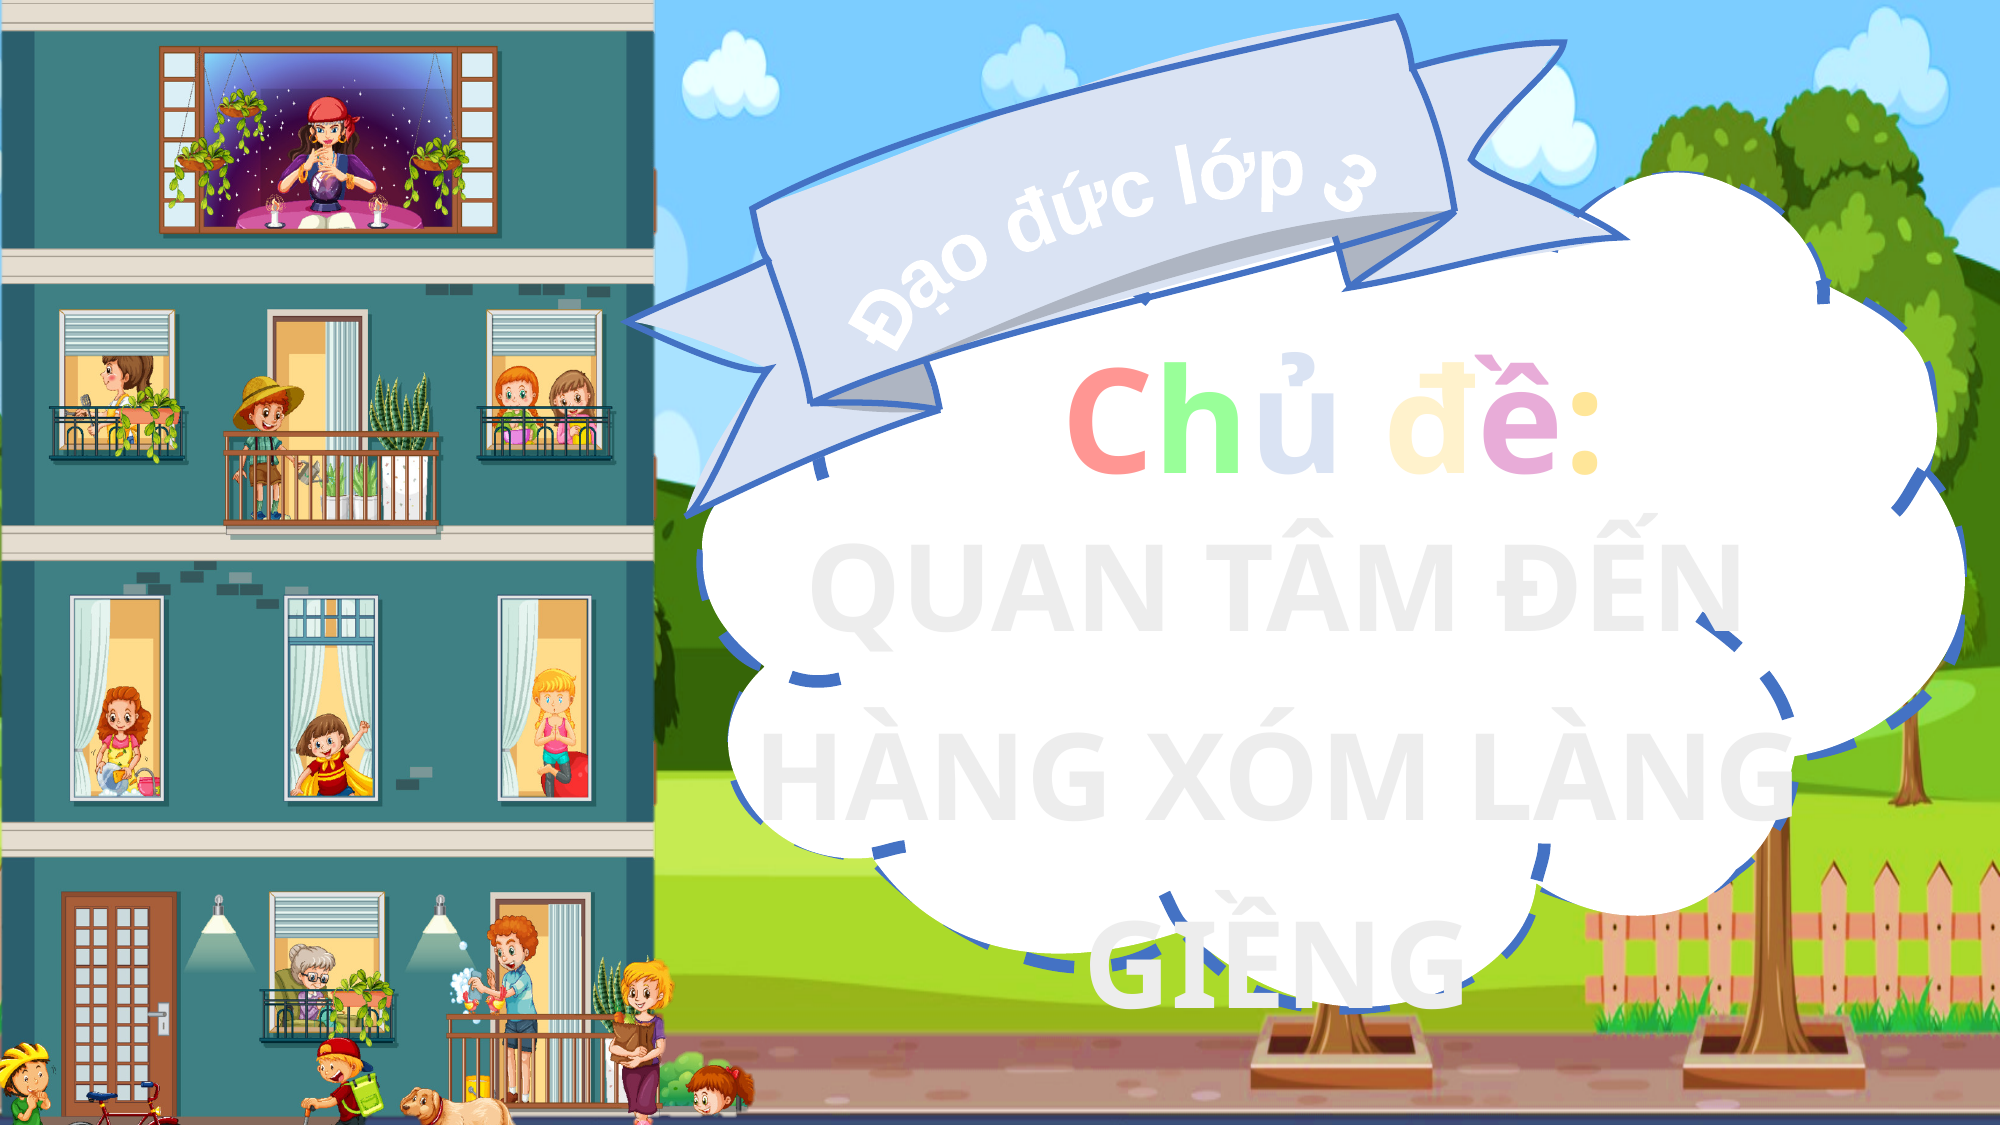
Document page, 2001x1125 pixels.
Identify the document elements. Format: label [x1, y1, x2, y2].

text_box [622, 89, 1601, 384]
picture [0, 0, 2000, 1125]
